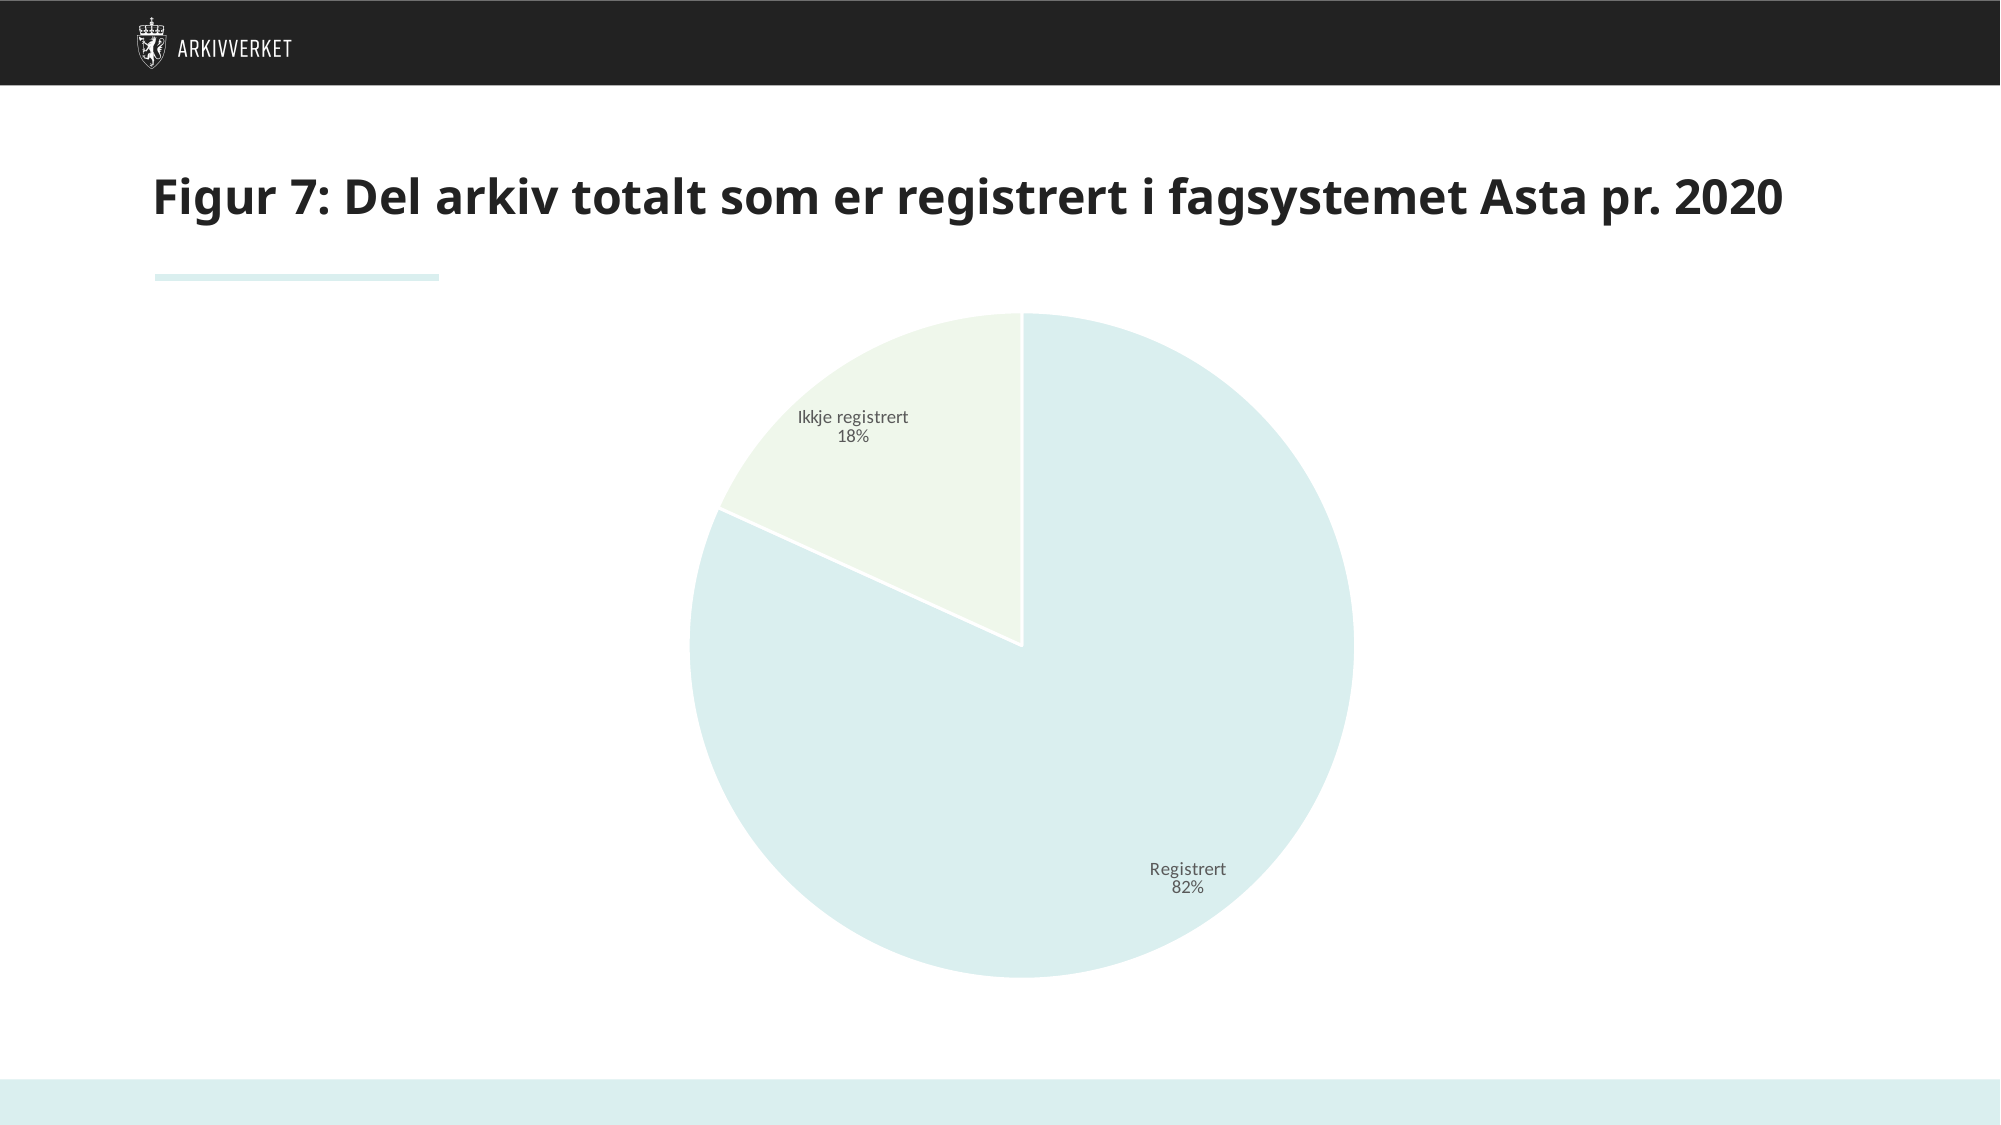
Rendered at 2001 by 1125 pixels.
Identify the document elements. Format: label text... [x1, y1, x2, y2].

chart [137, 277, 1863, 994]
title Figur 7: Del arkiv totalt som er registrert i fagsystemet Asta pr. 2020 [137, 85, 1863, 277]
picture [120, 0, 308, 86]
